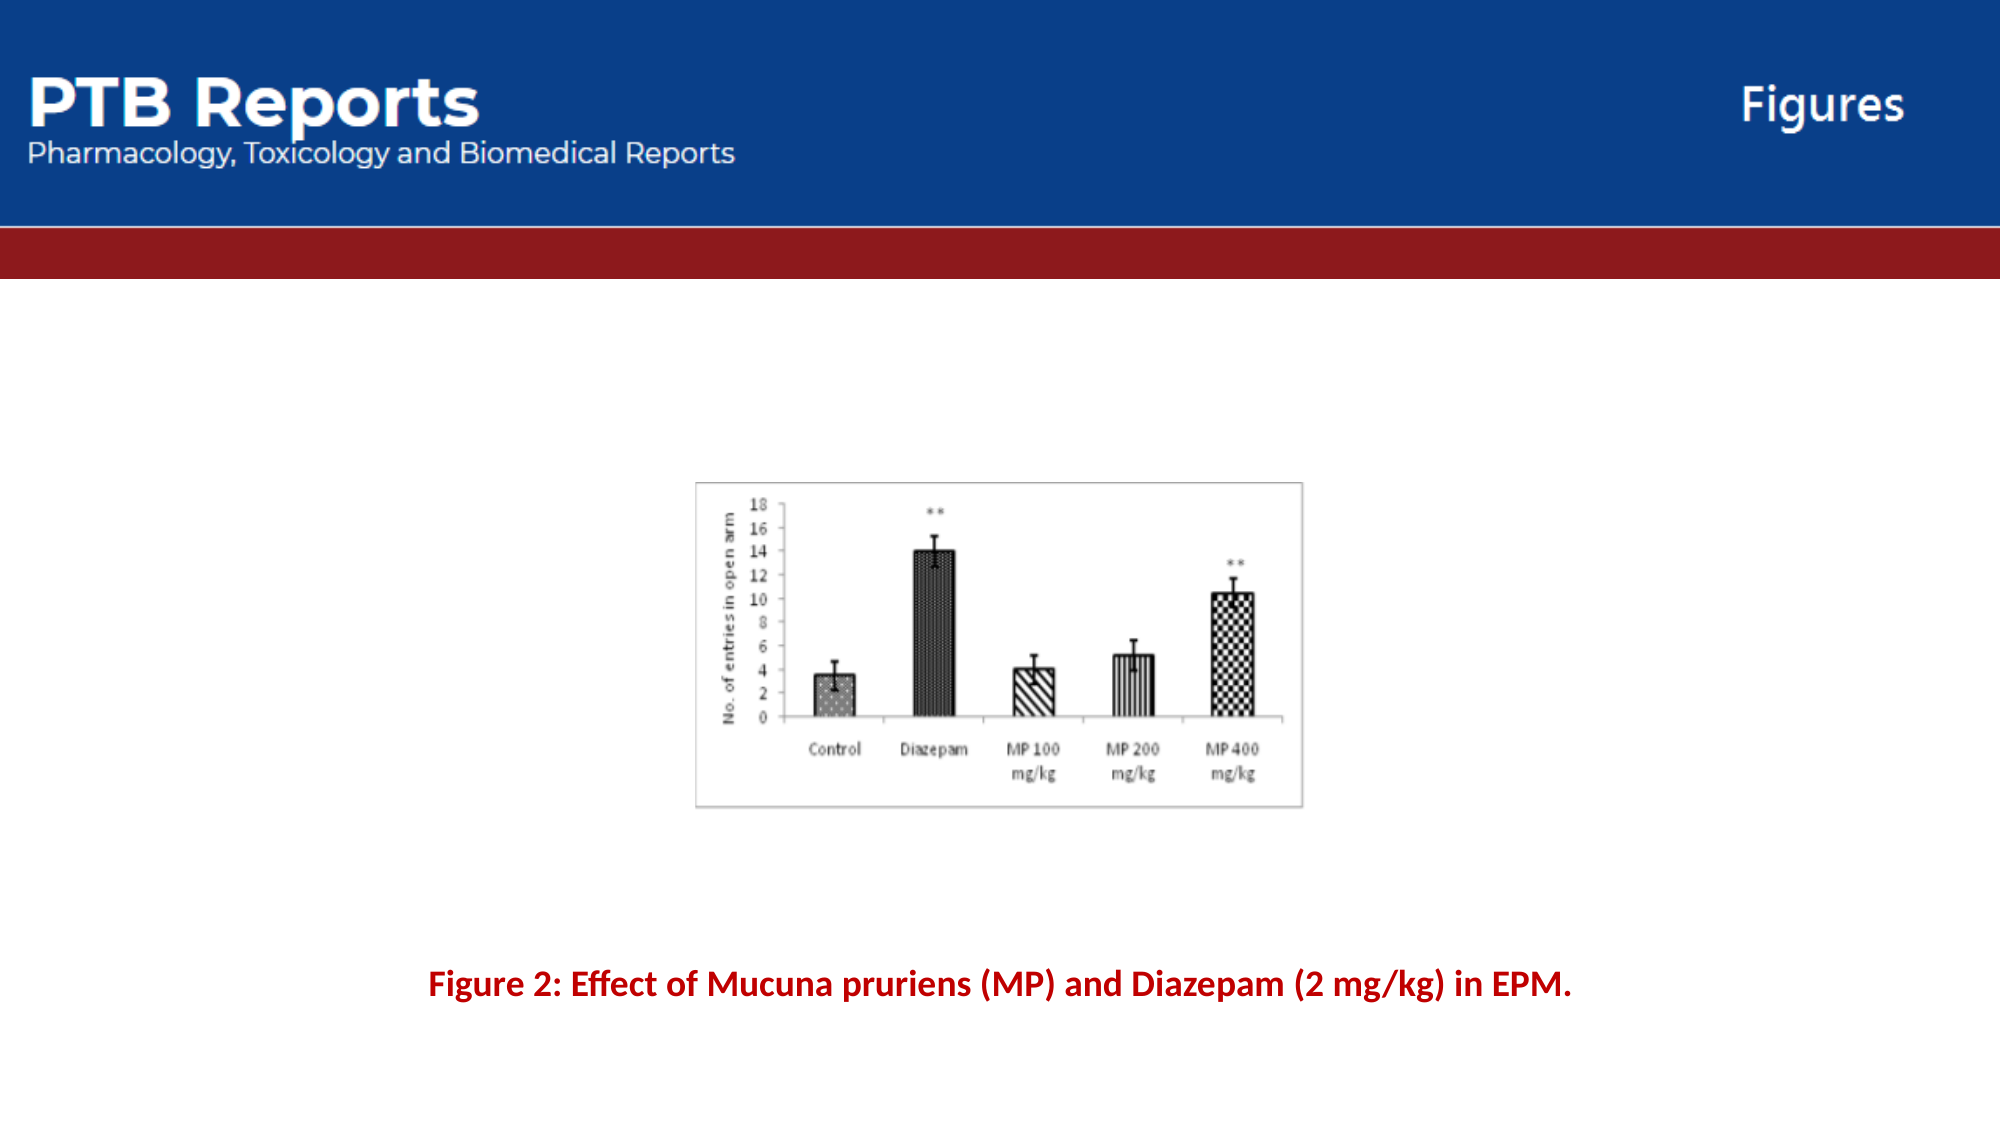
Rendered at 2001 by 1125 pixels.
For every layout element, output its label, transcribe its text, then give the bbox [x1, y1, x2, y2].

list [695, 482, 1305, 810]
picture [0, 0, 2000, 279]
text_box Figure 2: Effect of Mucuna pruriens (MP) and Diazepam (2 mg/kg) in EPM. [37, 951, 1965, 1011]
